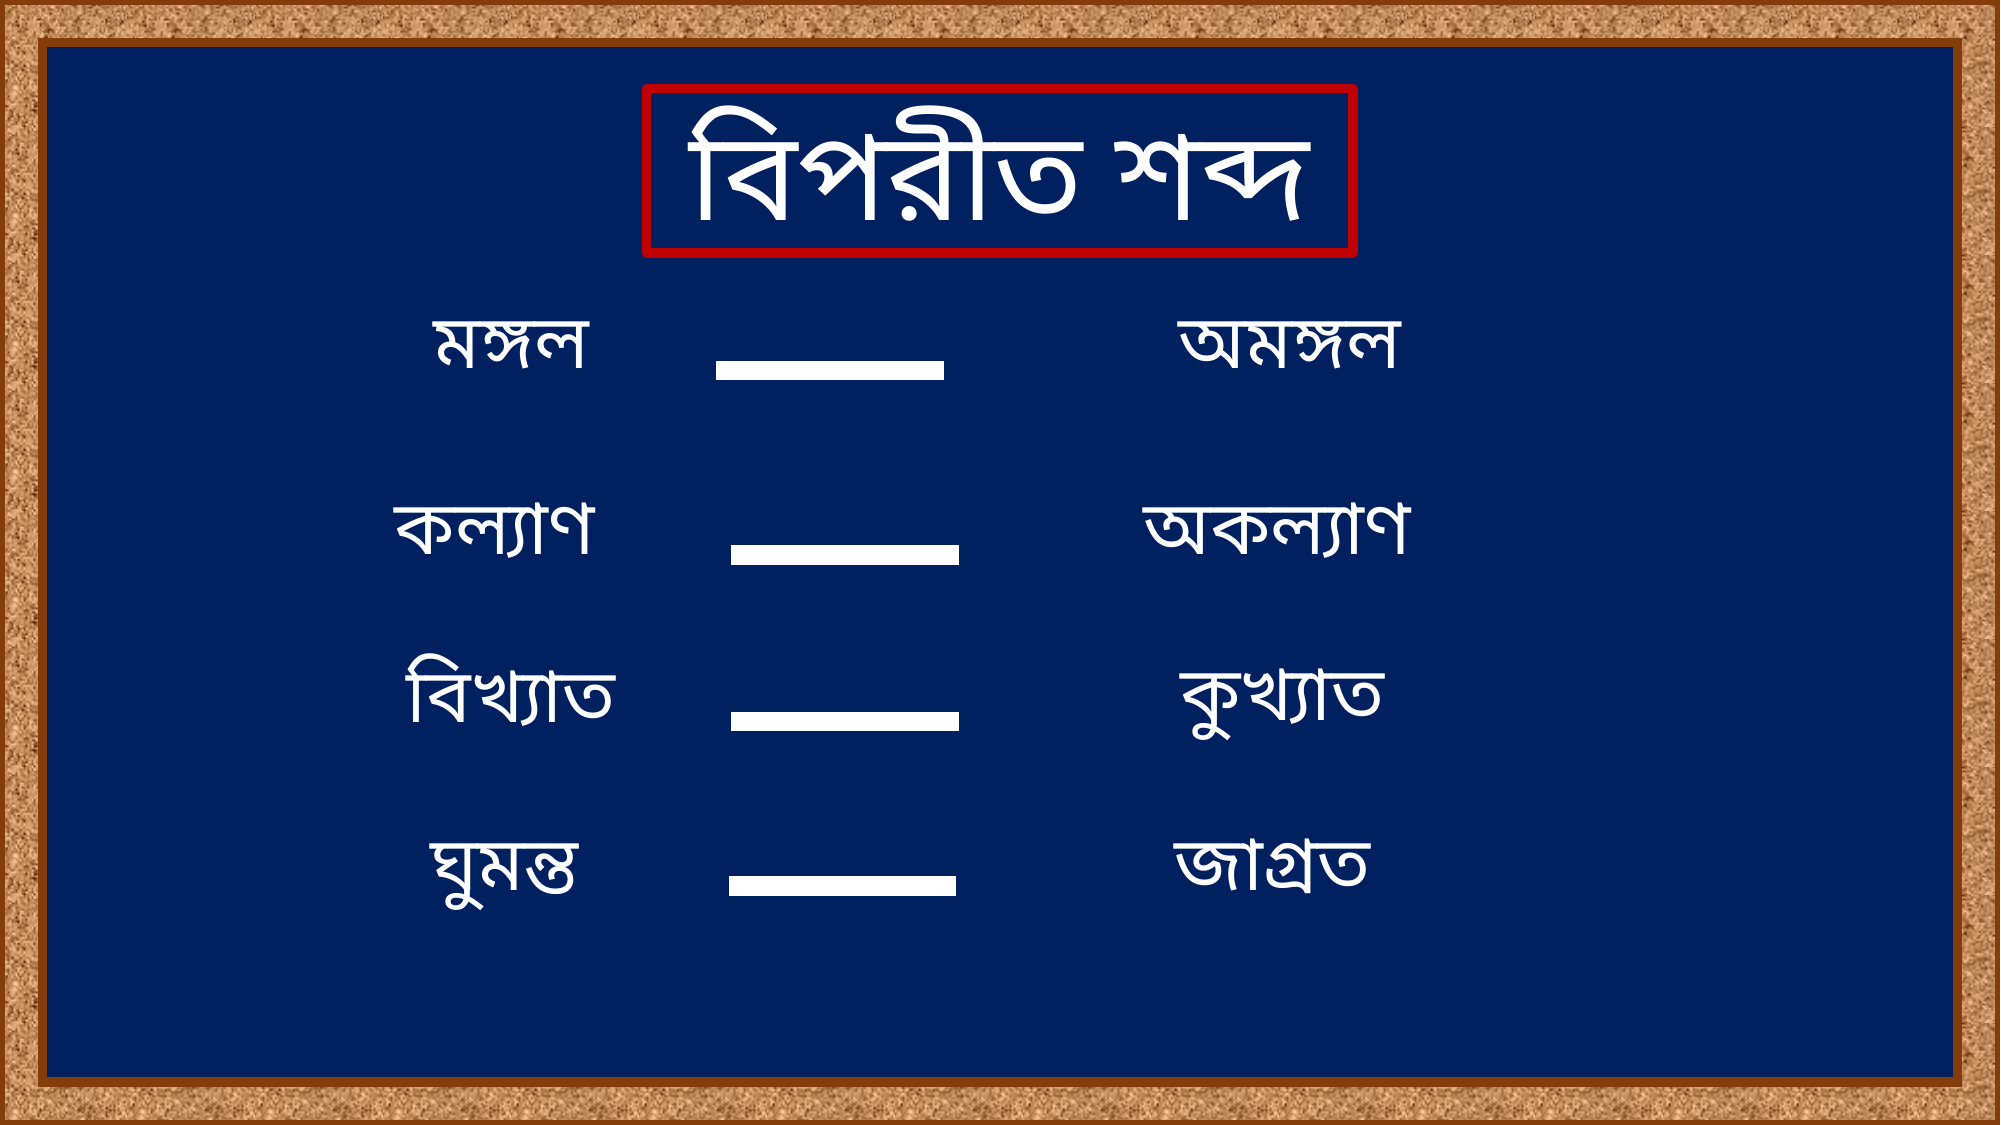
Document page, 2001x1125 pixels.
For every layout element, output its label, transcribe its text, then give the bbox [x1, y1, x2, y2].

text_box ঘুমন্ত [287, 808, 723, 913]
text_box [715, 360, 945, 381]
text_box [730, 544, 960, 566]
text_box [728, 875, 957, 897]
text_box বিপরীত শব্দ [646, 88, 1354, 253]
text_box [0, 0, 2000, 1125]
text_box বিখ্যাত [293, 639, 729, 745]
text_box কল্যাণ [287, 471, 723, 577]
text_box জাগ্রত [1031, 808, 1514, 913]
text_box কুখ্যাত [997, 637, 1568, 743]
text_box অকল্যাণ [1040, 471, 1515, 577]
text_box অমঙ্গল [999, 285, 1581, 391]
text_box মঙ্গল [293, 285, 729, 391]
text_box [730, 711, 960, 732]
